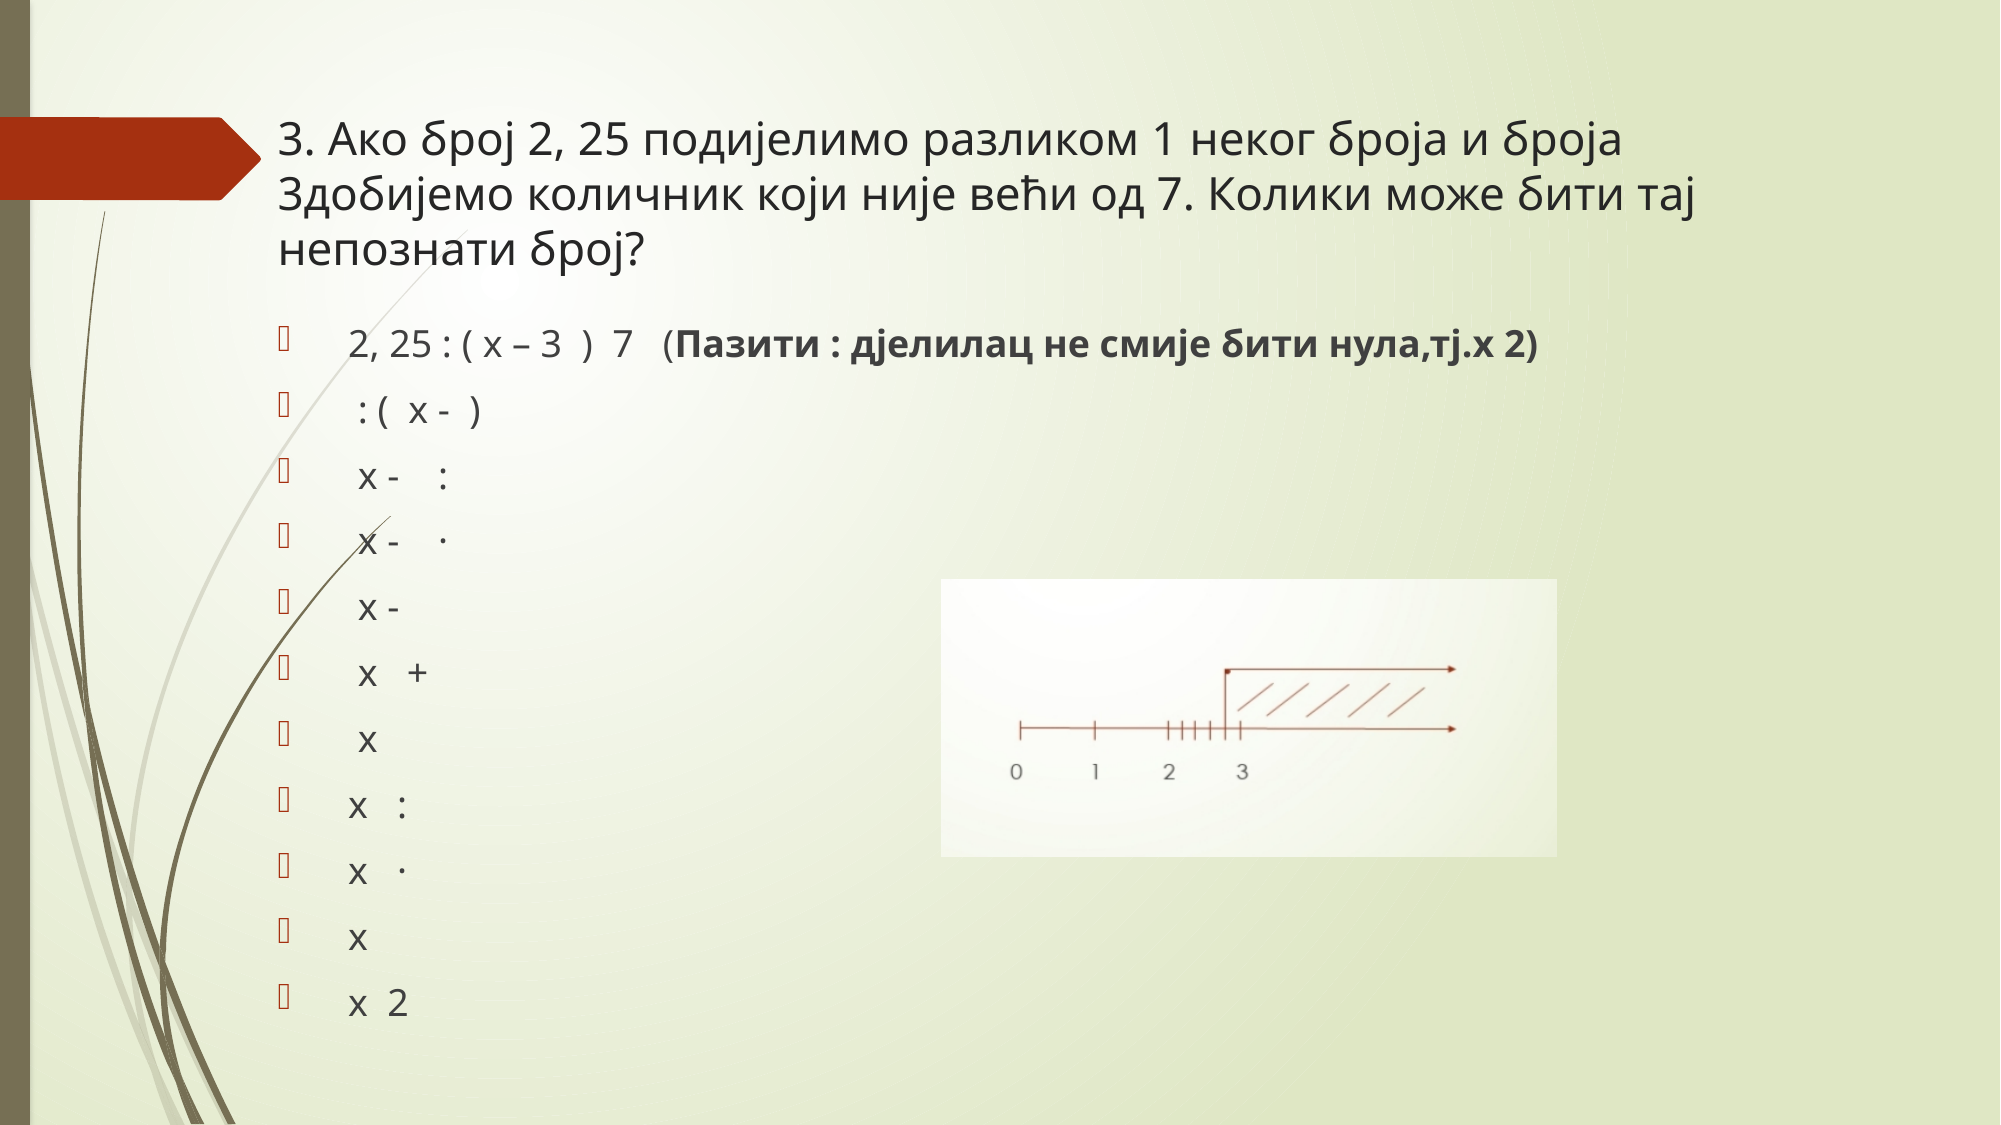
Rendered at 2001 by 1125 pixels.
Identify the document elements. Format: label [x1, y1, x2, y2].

picture [941, 578, 1557, 857]
